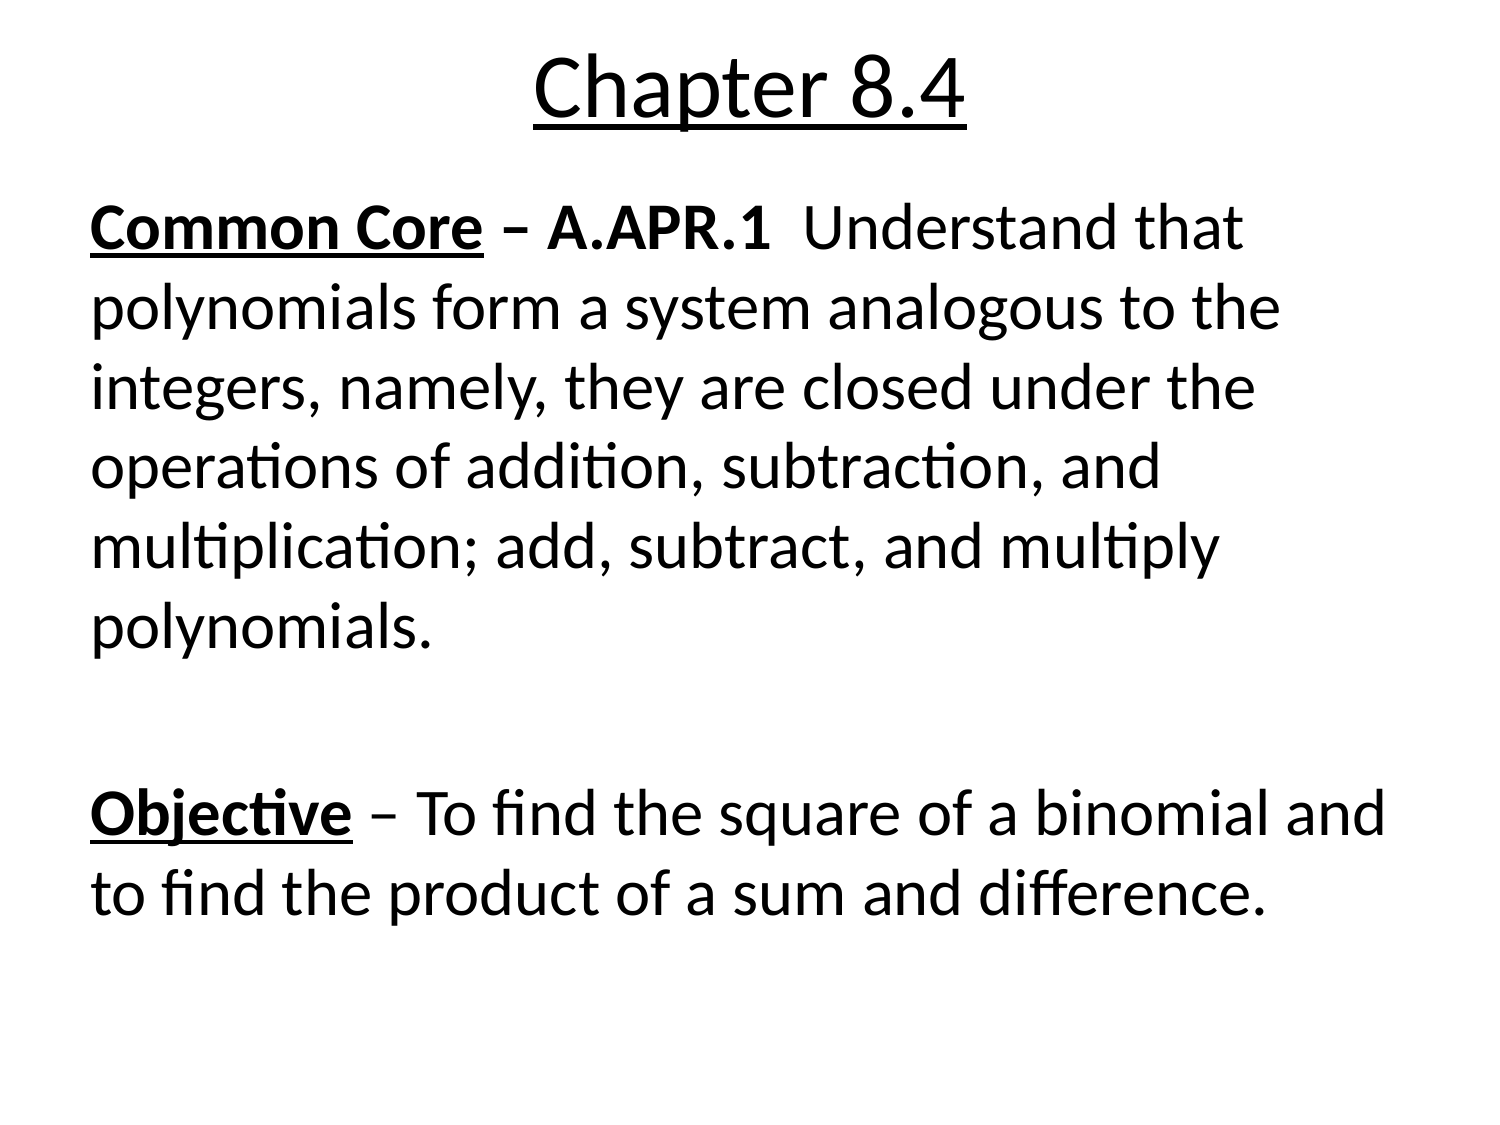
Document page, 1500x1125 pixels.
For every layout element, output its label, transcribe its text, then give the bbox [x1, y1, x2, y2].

subtitle Common Core – A.APR.1 Understand that polynomials form a system analogous to the integers, namely, they are closed under the operations of addition, subtraction, and multiplication; add, subtract, and multiply polynomials. Objective – To find the square of a binomial and to find the product of a sum and difference. [75, 174, 1425, 1075]
title Chapter 8.4 [112, 0, 1388, 163]
